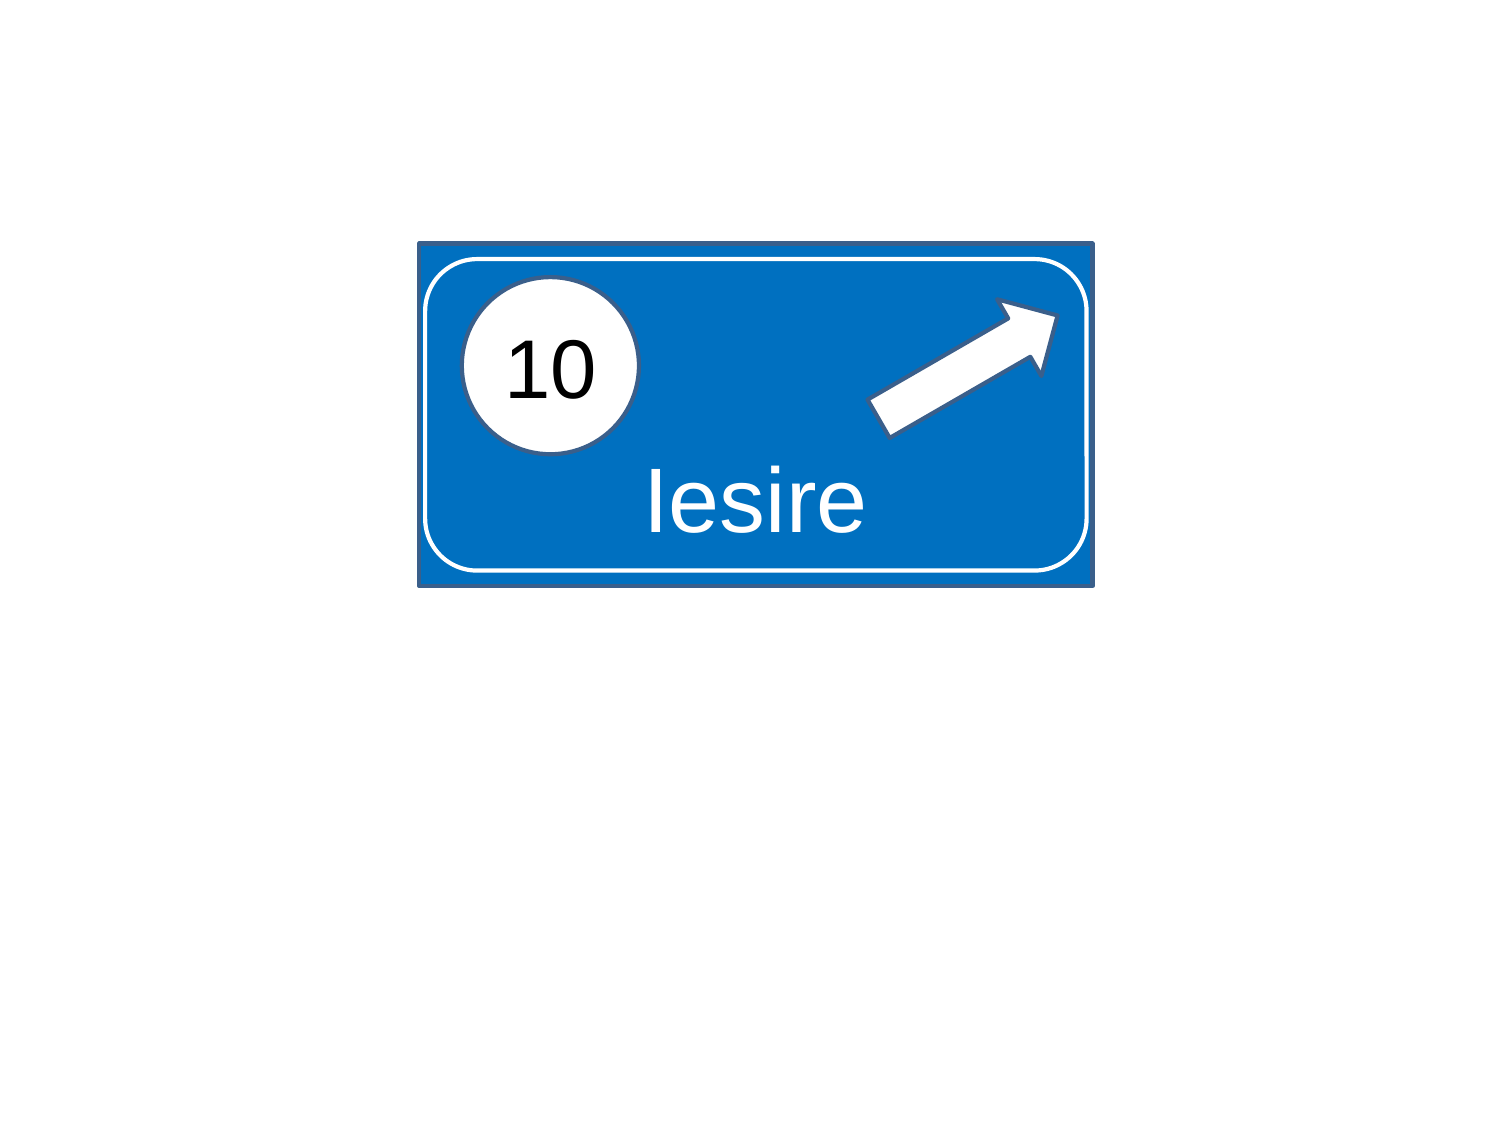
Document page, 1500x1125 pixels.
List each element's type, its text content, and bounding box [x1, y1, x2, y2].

text_box Iesire [417, 241, 1095, 588]
text_box [423, 256, 1089, 573]
